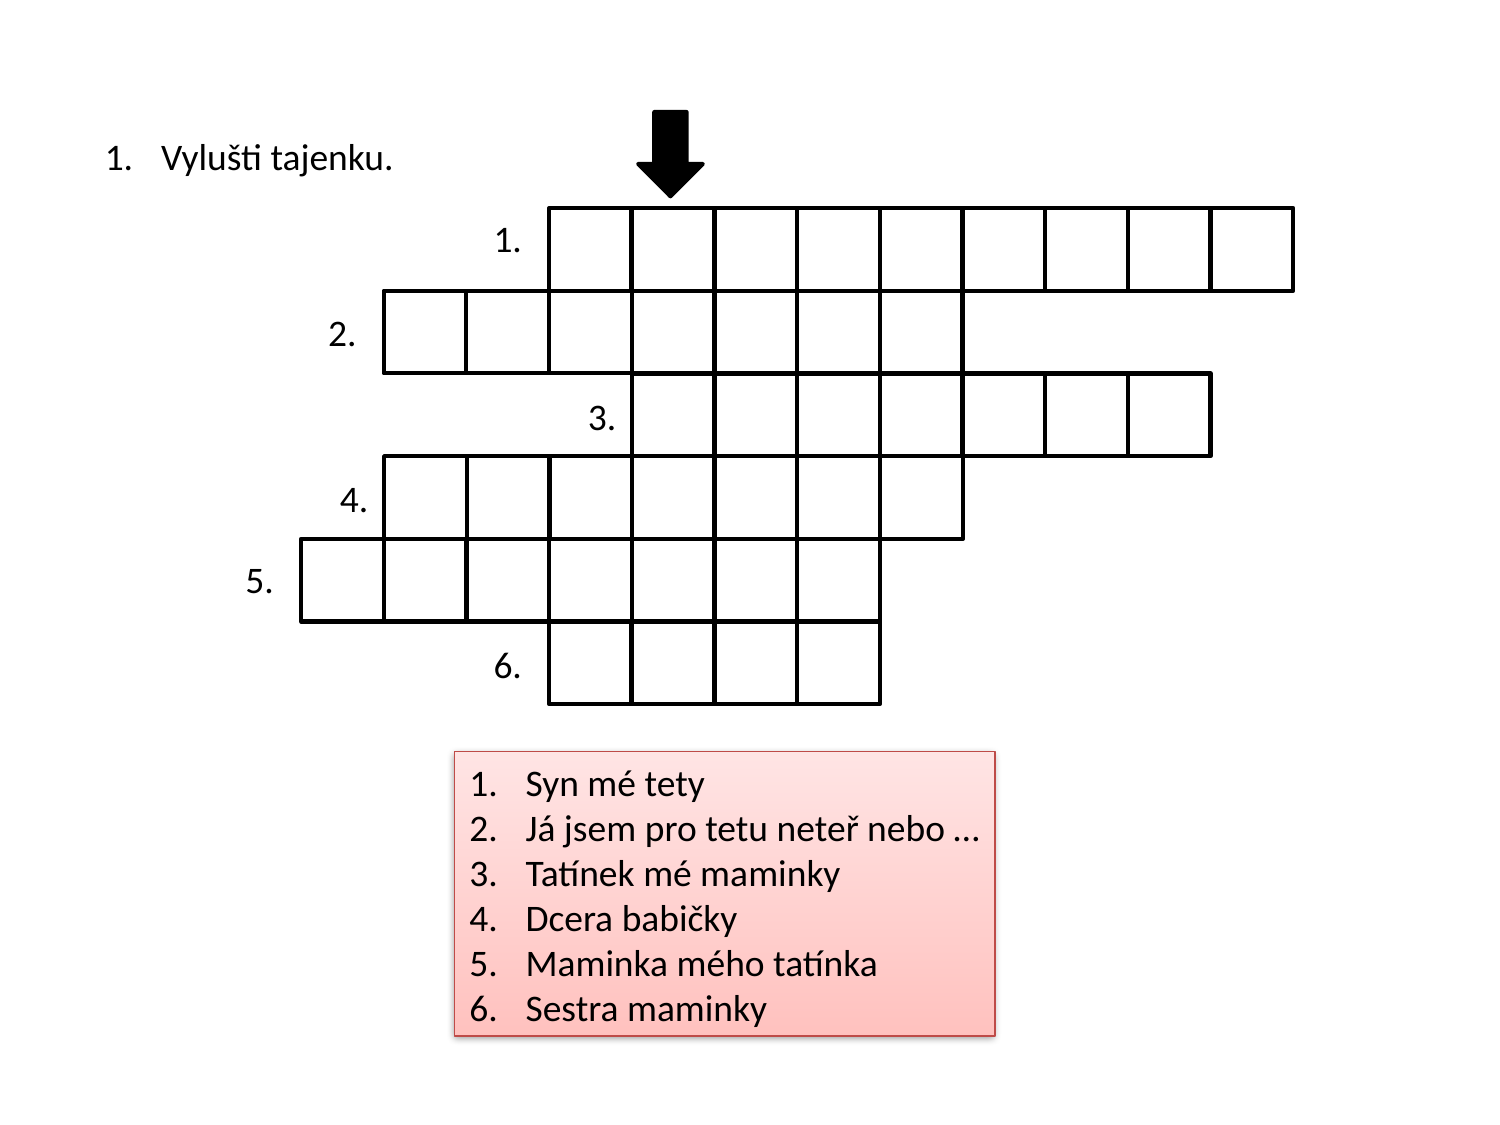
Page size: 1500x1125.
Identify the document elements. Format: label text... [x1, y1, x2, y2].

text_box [300, 538, 881, 622]
text_box [636, 109, 705, 199]
text_box 5. [230, 549, 289, 609]
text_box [631, 373, 1211, 457]
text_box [548, 207, 1294, 291]
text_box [383, 455, 964, 540]
text_box 3. [573, 385, 626, 445]
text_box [548, 629, 881, 705]
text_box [383, 290, 963, 374]
text_box 6. [478, 633, 537, 694]
text_box Syn mé tety Já jsem pro tetu neteř nebo … Tatínek mé maminky Dcera babičky Maminka mého tatínka Sestra maminky [454, 751, 996, 1037]
text_box 2. [313, 301, 372, 361]
text_box Vylušti tajenku. [90, 125, 410, 186]
text_box 1. [478, 208, 537, 268]
text_box 4. [325, 467, 378, 528]
